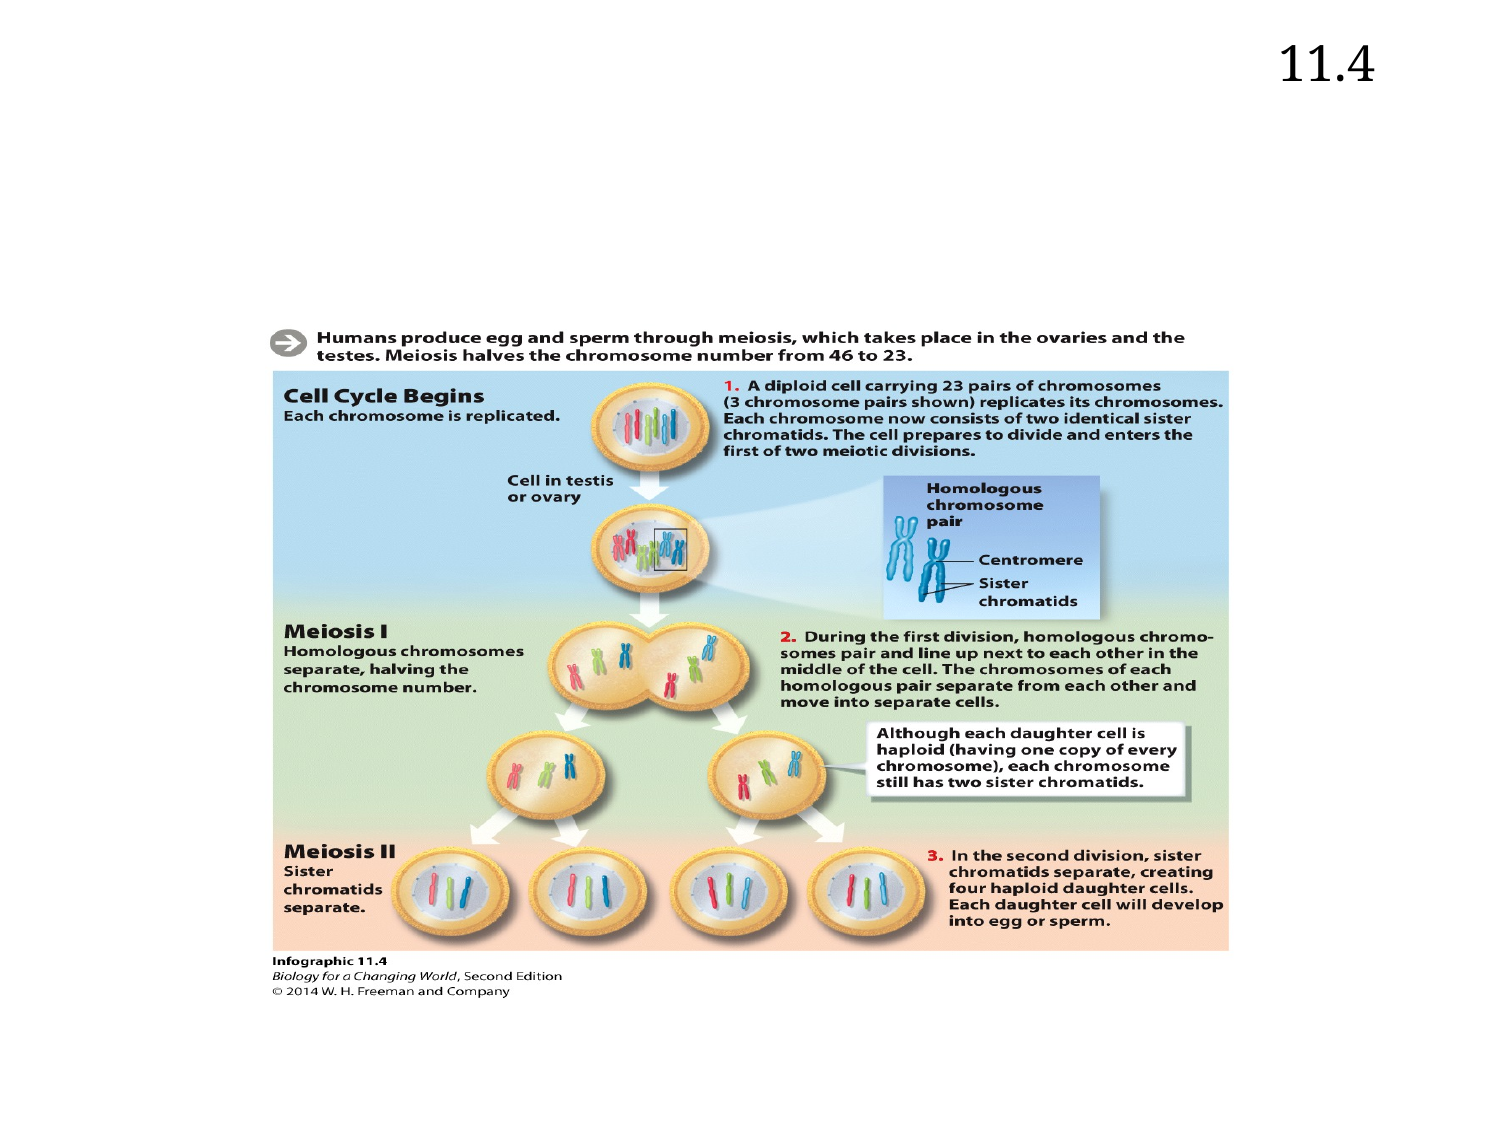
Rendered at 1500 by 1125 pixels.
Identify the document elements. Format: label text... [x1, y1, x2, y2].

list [112, 99, 1388, 1001]
text_box 11.4 [1264, 24, 1391, 99]
